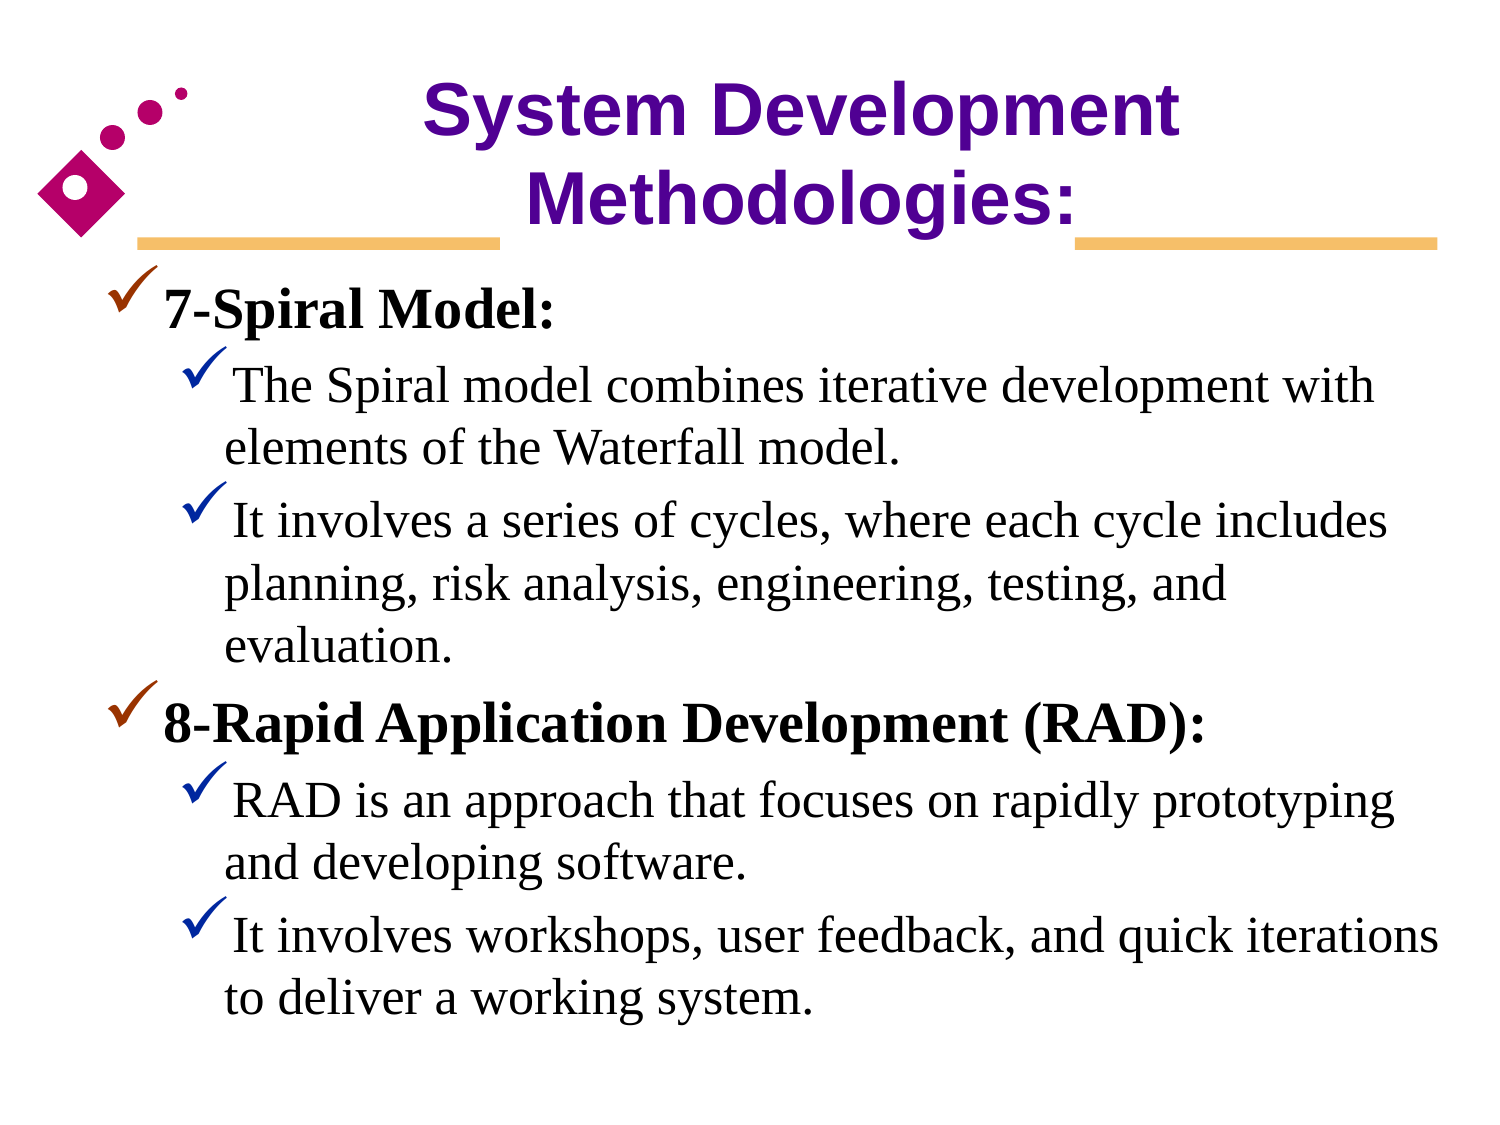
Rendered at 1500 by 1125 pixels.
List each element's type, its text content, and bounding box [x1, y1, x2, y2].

title System Development Methodologies: [139, 62, 1465, 238]
list 7-Spiral Model: The Spiral model combines iterative development with elements of the Waterfall model. It involves a series of cycles, where each cycle includes planning, risk analysis, engineering, testing, and evaluation. 8-Rapid Application Development (RAD): RAD is an approach that focuses on rapidly prototyping and developing software. It involves workshops, user feedback, and quick iterations to deliver a working system. [87, 262, 1463, 1038]
